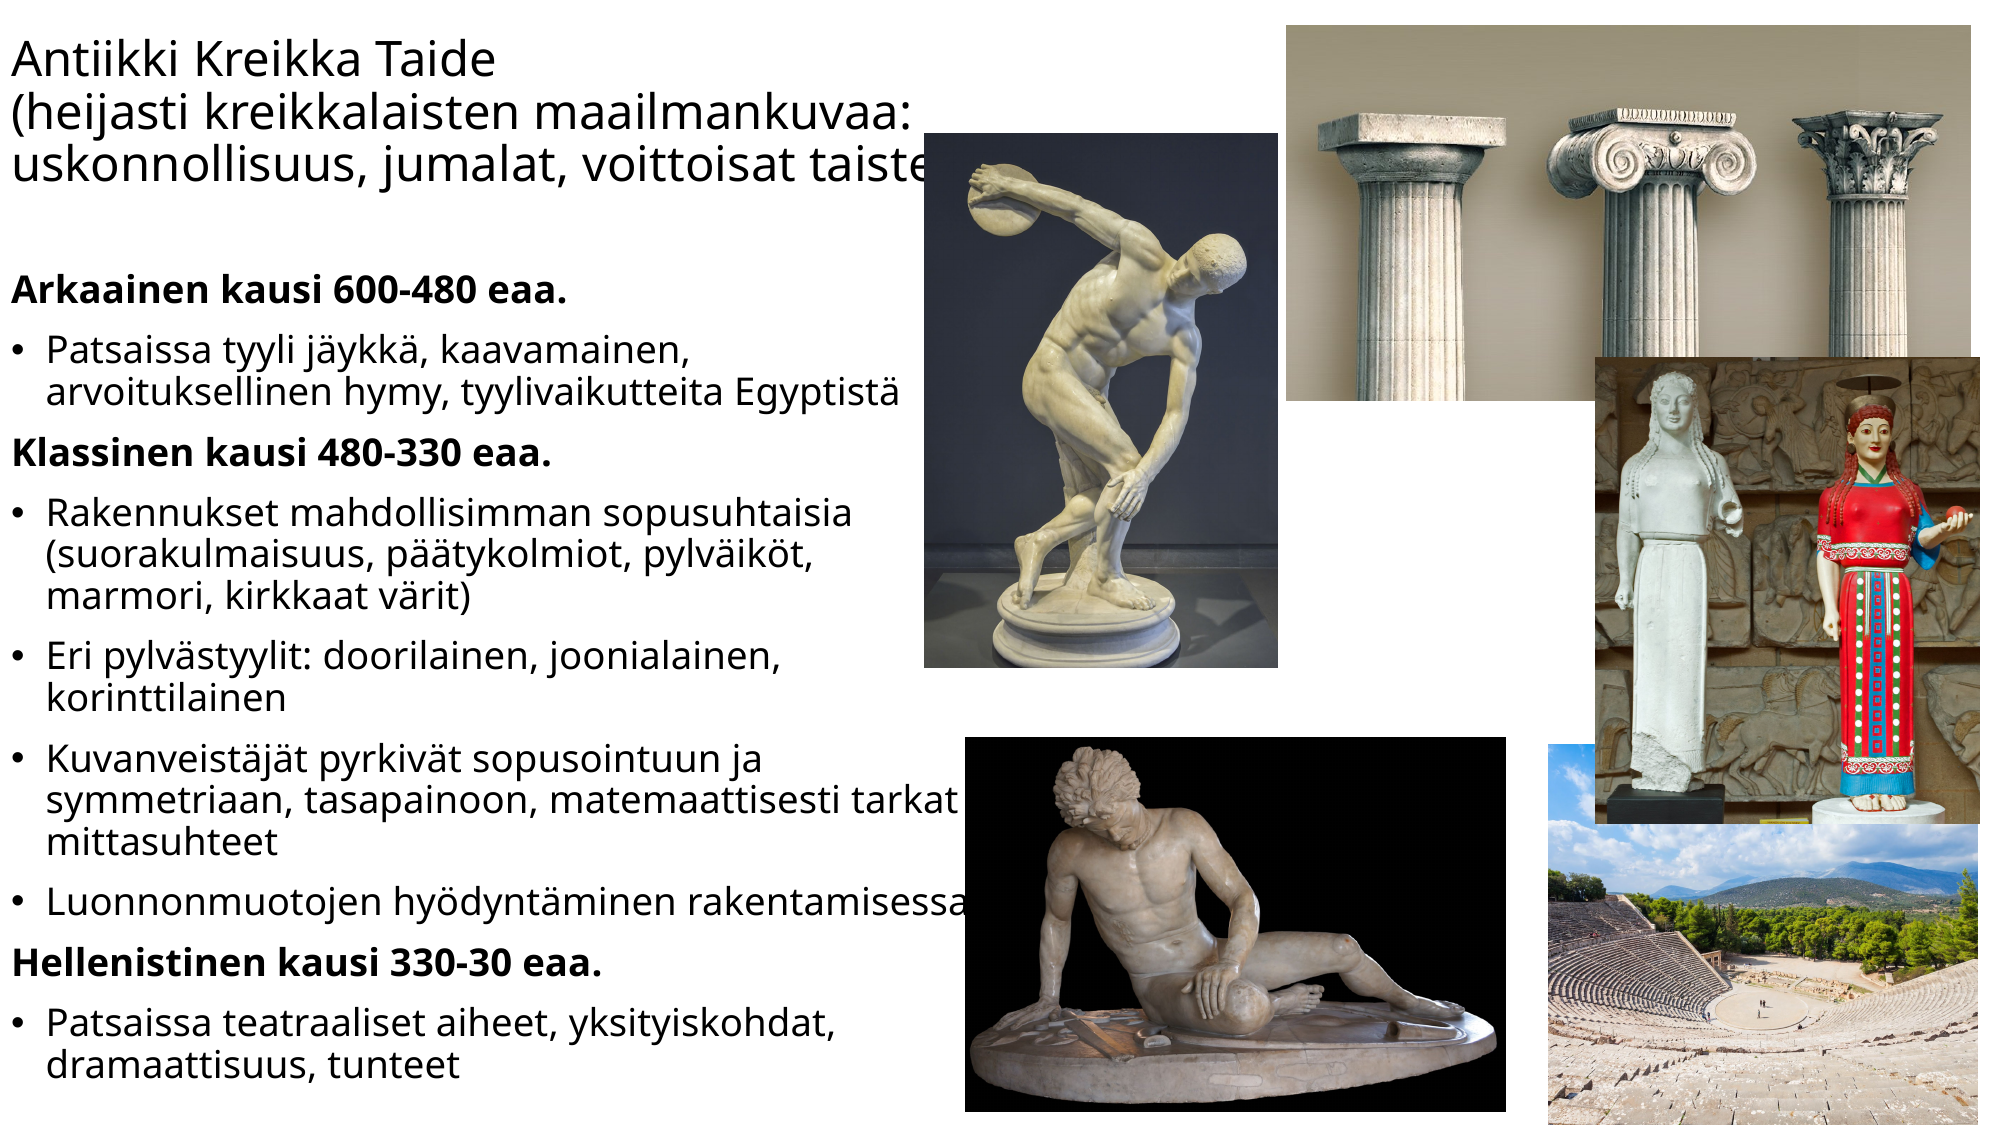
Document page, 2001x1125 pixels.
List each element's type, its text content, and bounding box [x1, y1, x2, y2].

picture [1286, 25, 1980, 1125]
title Antiikki Kreikka Taide (heijasti kreikkalaisten maailmankuvaa: uskonnollisuus, jumalat, voittoisat taistelut, urheilijat) [0, 12, 1292, 200]
picture [964, 736, 1507, 1113]
picture [923, 132, 1279, 668]
list Arkaainen kausi 600-480 eaa. Patsaissa tyyli jäykkä, kaavamainen, arvoituksellinen hymy, tyylivaikutteita Egyptistä Klassinen kausi 480-330 eaa. Rakennukset mahdollisimman sopusuhtaisia (suorakulmaisuus, päätykolmiot, pylväiköt, marmori, kirkkaat värit) Eri pylvästyylit: doorilainen, joonialainen, korinttilainen Kuvanveistäjät pyrkivät sopusointuun ja symmetriaan, tasapainoon, matemaattisesti tarkat mittasuhteet Luonnonmuotojen hyödyntäminen rakentamisessa Hellenistinen kausi 330-30 eaa. Patsaissa teatraaliset aiheet, yksityiskohdat, dramaattisuus, tunteet [0, 262, 993, 1102]
